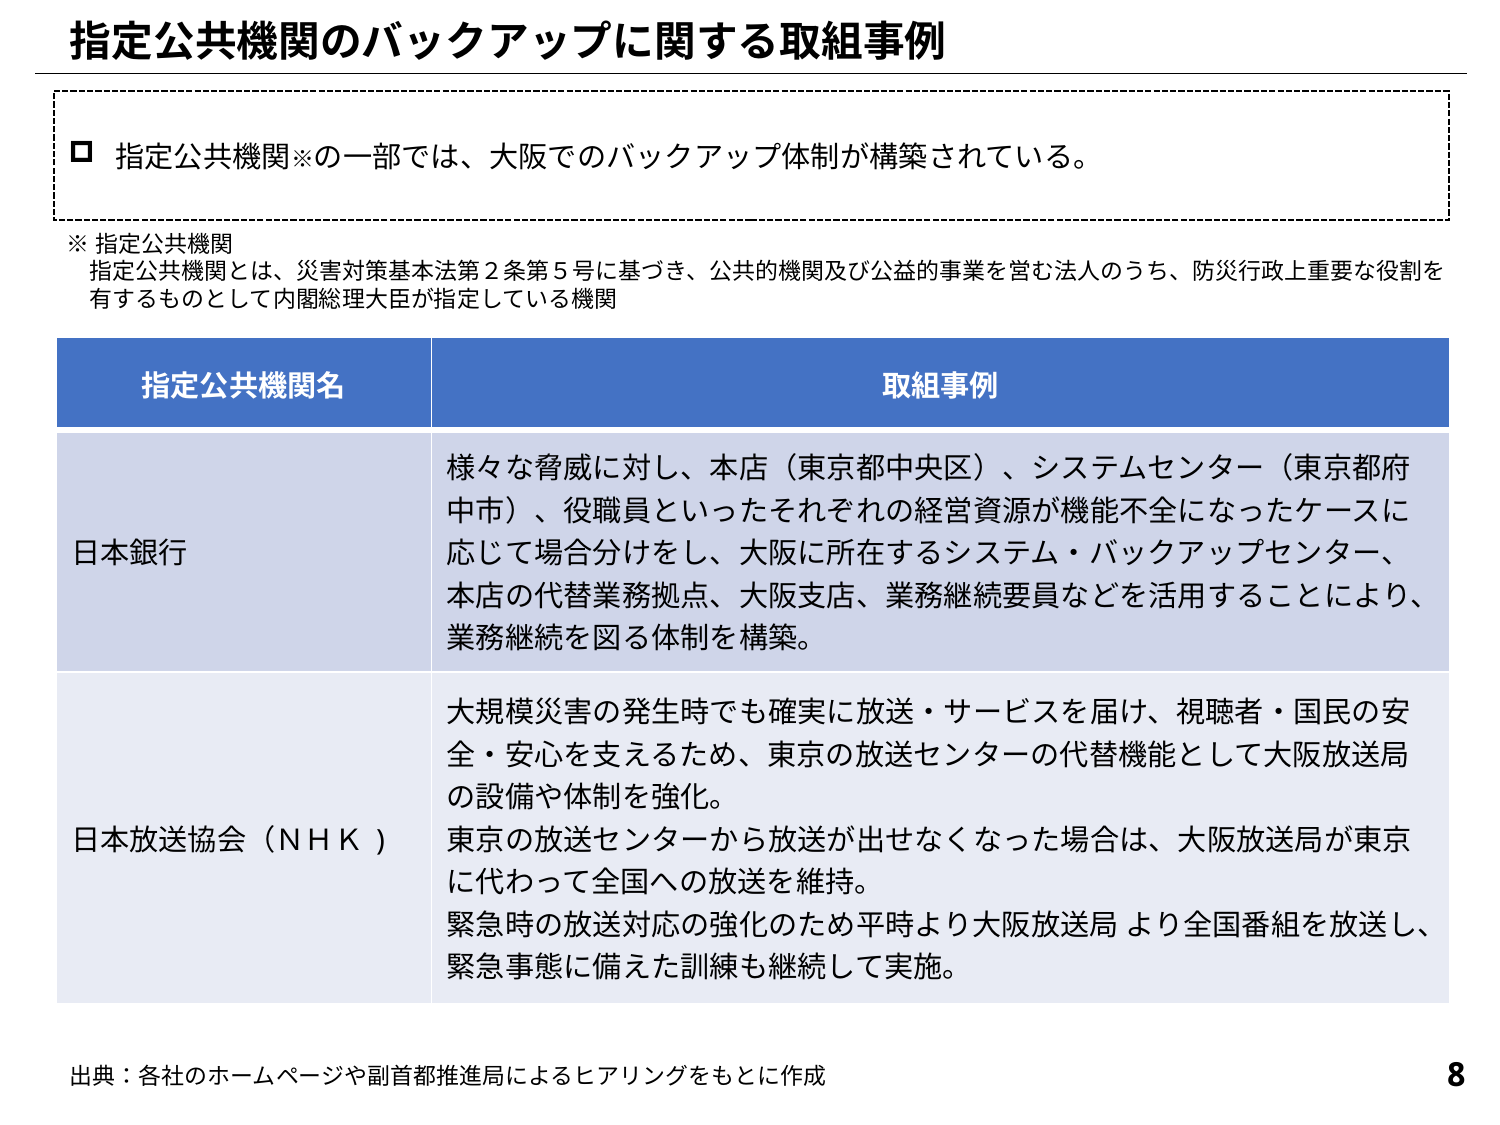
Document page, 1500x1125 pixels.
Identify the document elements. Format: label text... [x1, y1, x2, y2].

table_cell 様々な脅威に対し、本店（東京都中央区）、システムセンター（東京都府中市）、役職員といったそれぞれの経営資源が機能不全になったケースに応じて場合分けをし、大阪に所在するシステム・バックアップセンター、本店の代替業務拠点、大阪支店、業務継続要員などを活用することにより、業務継続を図る体制を構築。 [432, 433, 1449, 671]
text_box 指定公共機関のバックアップに関する取組事例 [54, 7, 1500, 73]
table_cell 日本銀行 [57, 433, 431, 671]
table_cell 日本放送協会（ＮＨＫ) [57, 673, 431, 1003]
table_header 指定公共機関名 [57, 338, 431, 427]
table_cell 大規模災害の発生時でも確実に放送・サービスを届け、視聴者・国民の安全・安心を支えるため、東京の放送センターの代替機能として大阪放送局 の設備や体制を強化。 東京の放送センターから放送が出せなくなった場合は、大阪放送局が東京に代わって全国への放送を維持。 緊急時の放送対応の強化のため平時より大阪放送局 より全国番組を放送し、緊急事態に備えた訓練も継続して実施。 [432, 673, 1449, 1003]
text_box 出典：各社のホームページや副首都推進局によるヒアリングをもとに作成 [54, 1053, 1041, 1097]
slide_number 8 [1143, 1042, 1482, 1103]
text_box ※指定公共機関 指定公共機関とは、災害対策基本法第２条第５号に基づき、公共的機関及び公益的事業を営む法人のうち、防災行政上重要な役割を 有するものとして内閣総理大臣が指定している機関 [52, 221, 1484, 320]
table_header 取組事例 [432, 338, 1449, 427]
text_box 指定公共機関※の一部では、大阪でのバックアップ体制が構築されている。 [53, 90, 1450, 221]
